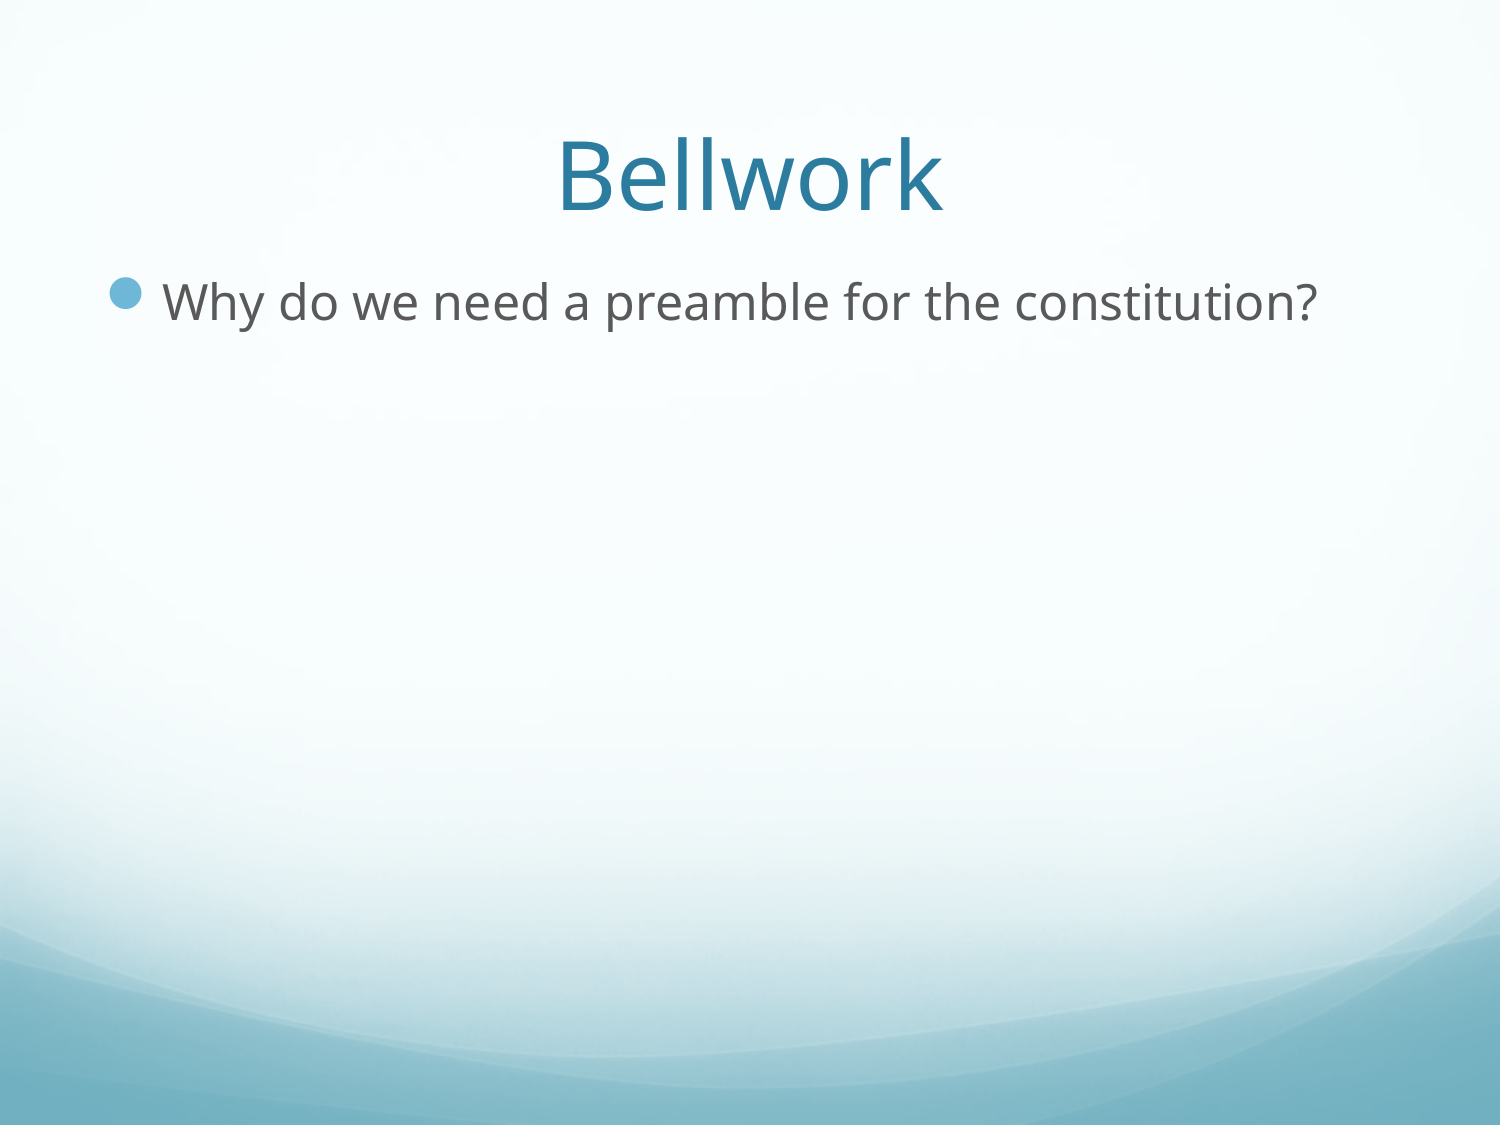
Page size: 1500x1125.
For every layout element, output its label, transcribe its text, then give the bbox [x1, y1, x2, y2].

list Why do we need a preamble for the constitution? [90, 262, 1410, 975]
title Bellwork [90, 17, 1410, 237]
